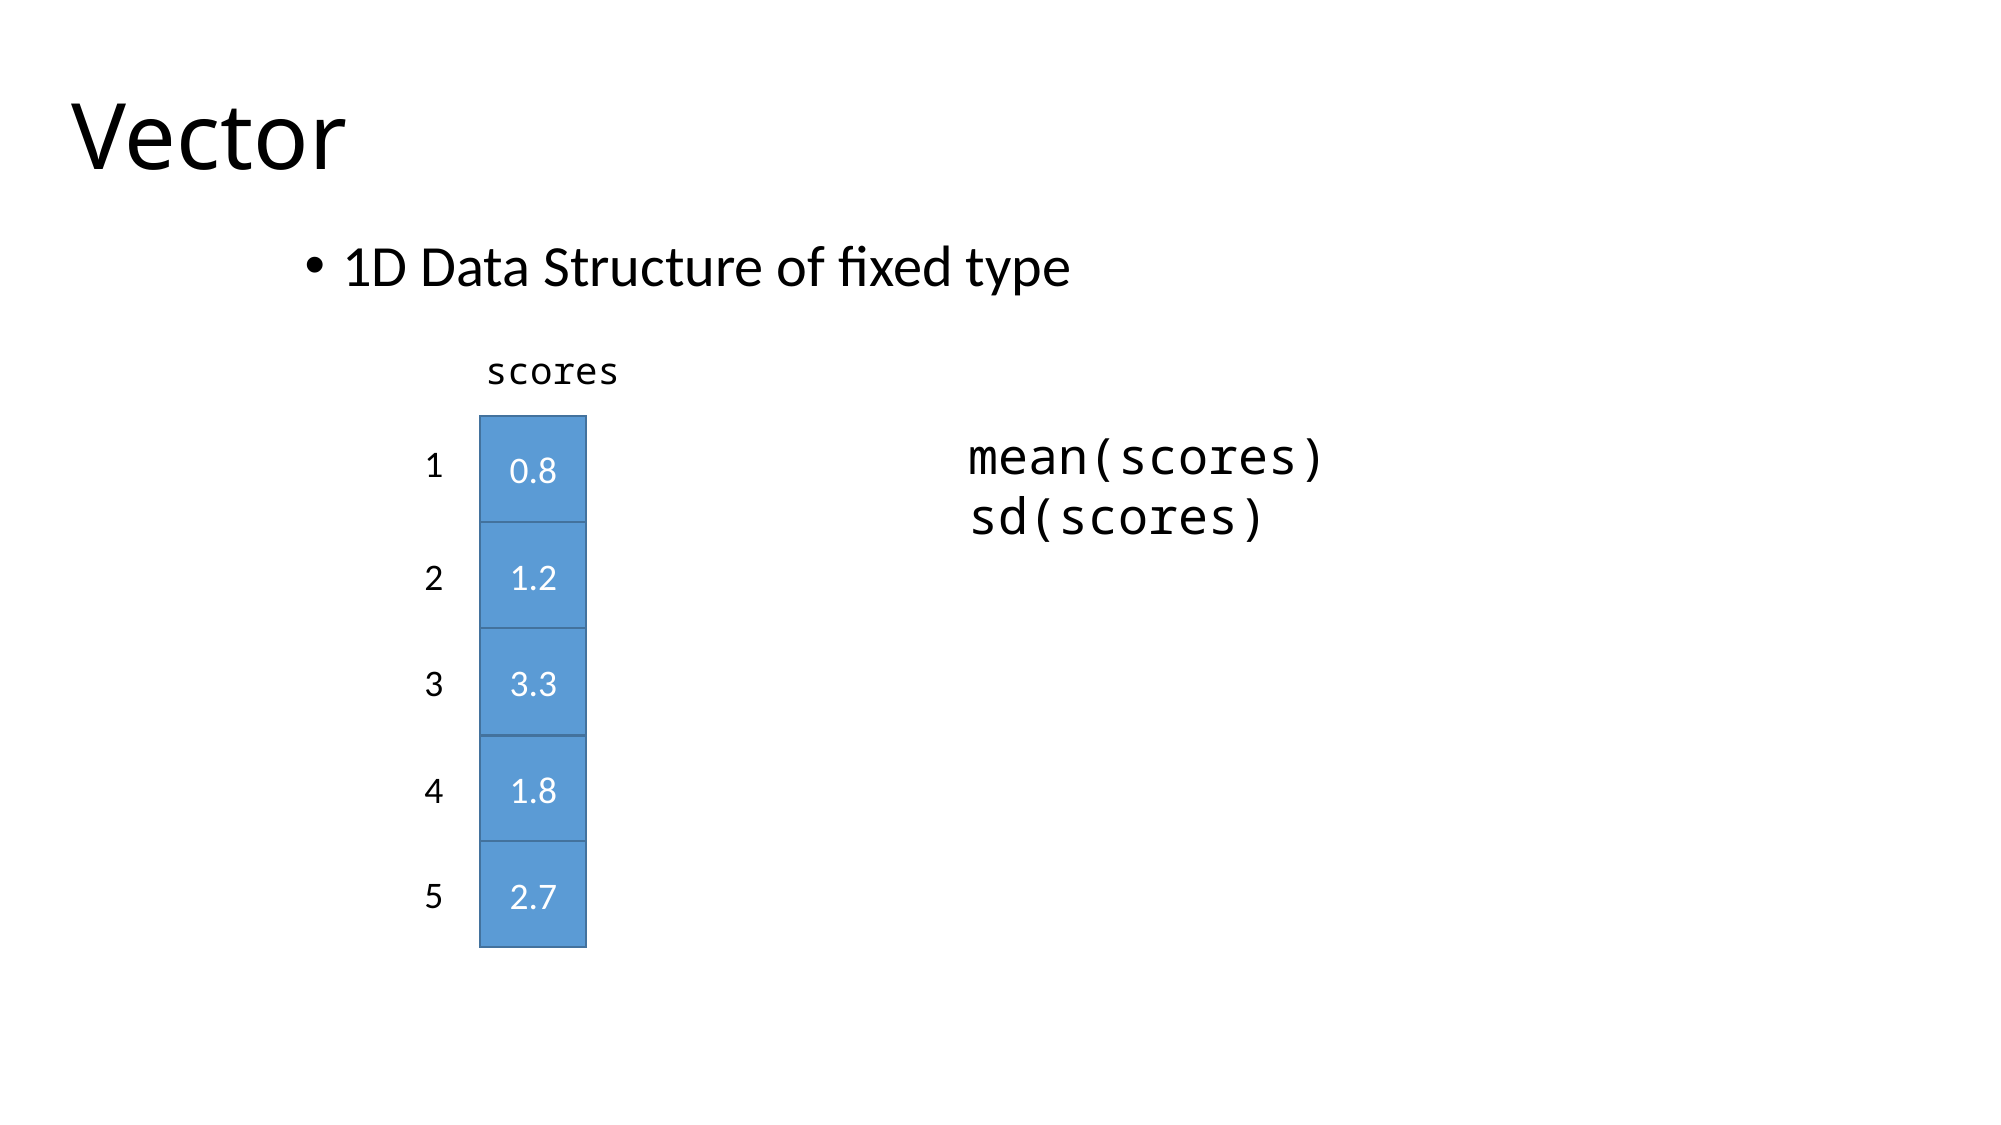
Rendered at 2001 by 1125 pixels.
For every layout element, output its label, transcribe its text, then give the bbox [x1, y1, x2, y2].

text_box mean(scores) sd(scores) [953, 417, 1344, 553]
text_box 1 [409, 432, 459, 493]
text_box 3 [409, 651, 459, 712]
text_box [480, 415, 587, 948]
text_box 4 [409, 758, 459, 819]
title Vector [56, 46, 1407, 234]
text_box 2 [409, 545, 459, 605]
text_box scores [470, 339, 636, 400]
list 1D Data Structure of fixed type [289, 228, 1640, 340]
text_box 5 [409, 863, 459, 924]
